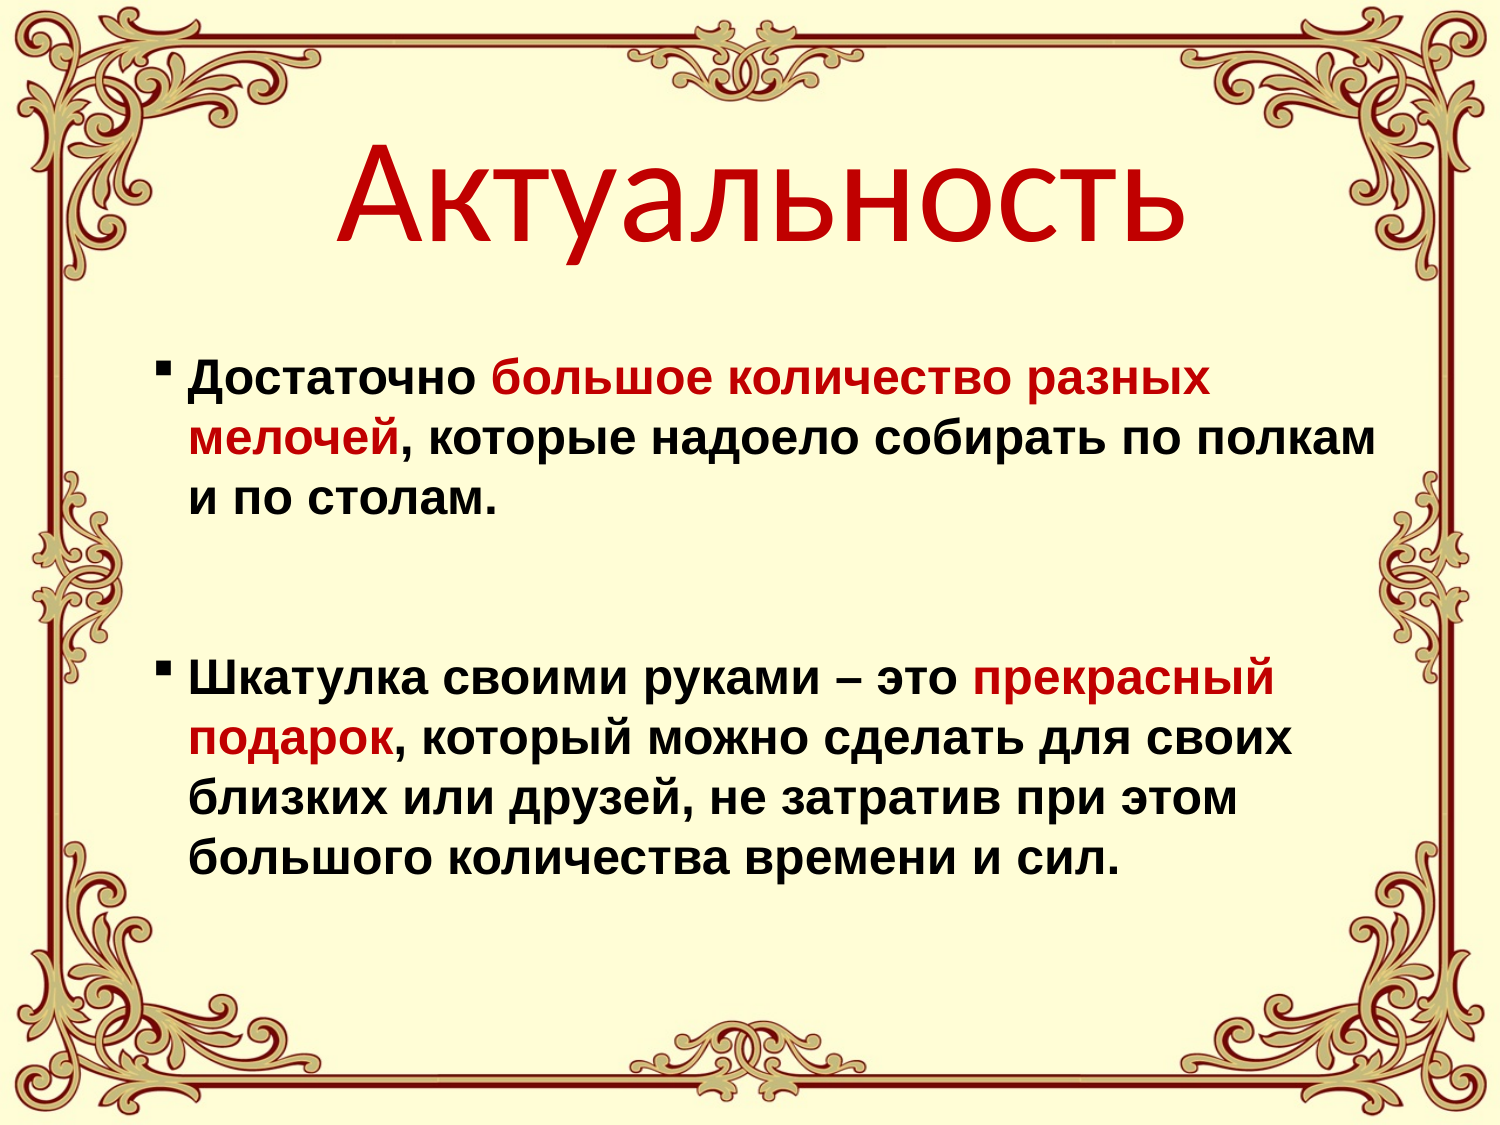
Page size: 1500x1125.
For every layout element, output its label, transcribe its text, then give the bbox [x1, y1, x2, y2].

text_box Достаточно большое количество разных мелочей, которые надоело собирать по полкам и по столам. Шкатулка своими руками – это прекрасный подарок, который можно сделать для своих близких или друзей, не затратив при этом большого количества времени и сил. [137, 337, 1400, 893]
title Актуальность [87, 112, 1438, 251]
picture [0, 0, 1500, 1125]
